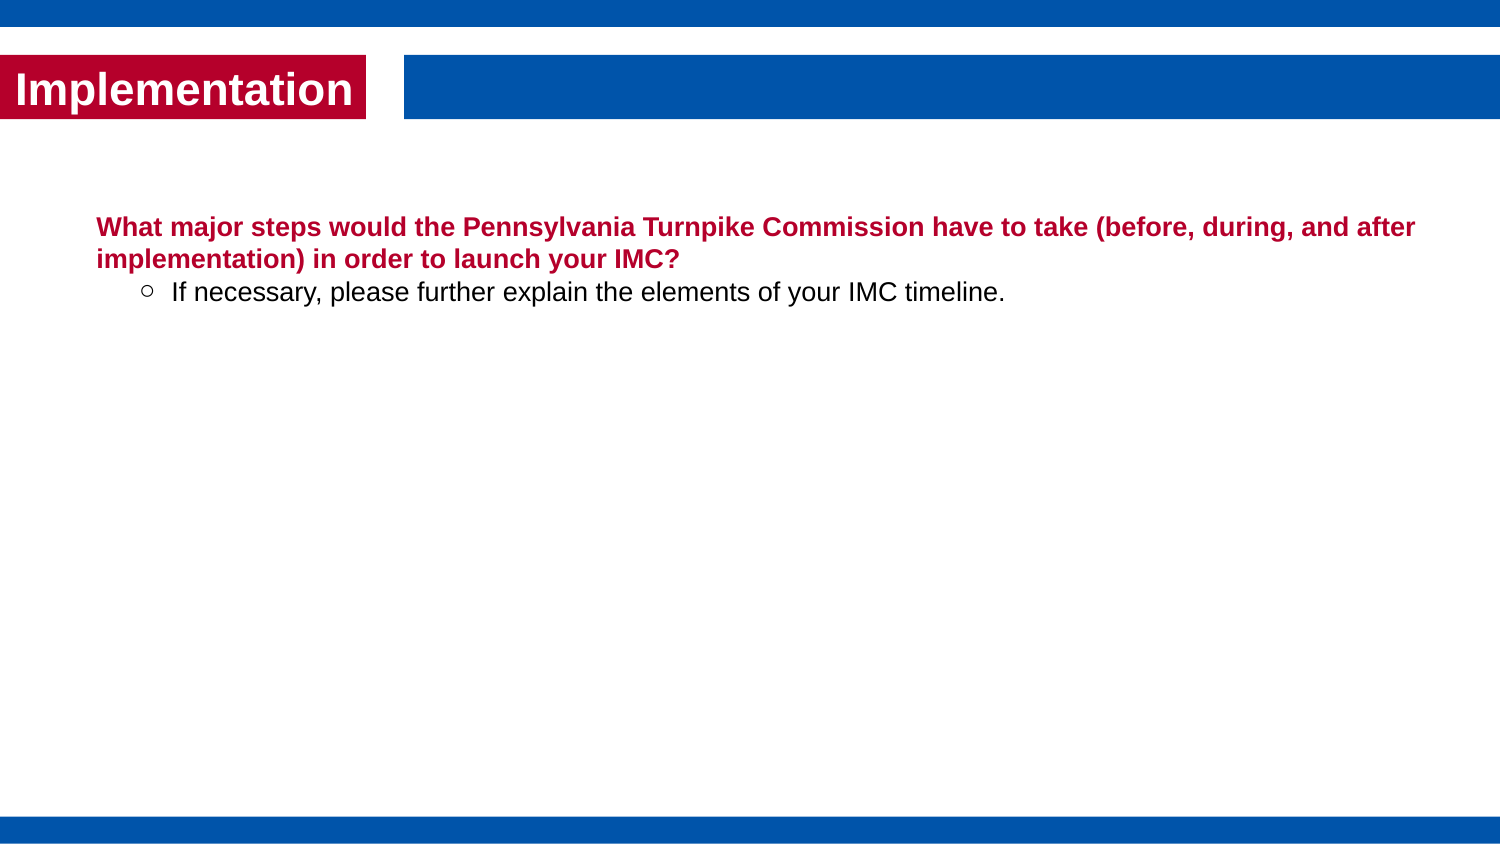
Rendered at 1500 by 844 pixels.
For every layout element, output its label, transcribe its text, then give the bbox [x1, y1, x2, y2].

text_box [0, 0, 1500, 27]
text_box What major steps would the Pennsylvania Turnpike Commission have to take (before, during, and after implementation) in order to launch your IMC? If necessary, please further explain the elements of your IMC timeline. [6, 193, 1458, 669]
text_box [404, 54, 1500, 120]
text_box Implementation [0, 44, 397, 130]
text_box [0, 816, 1500, 844]
